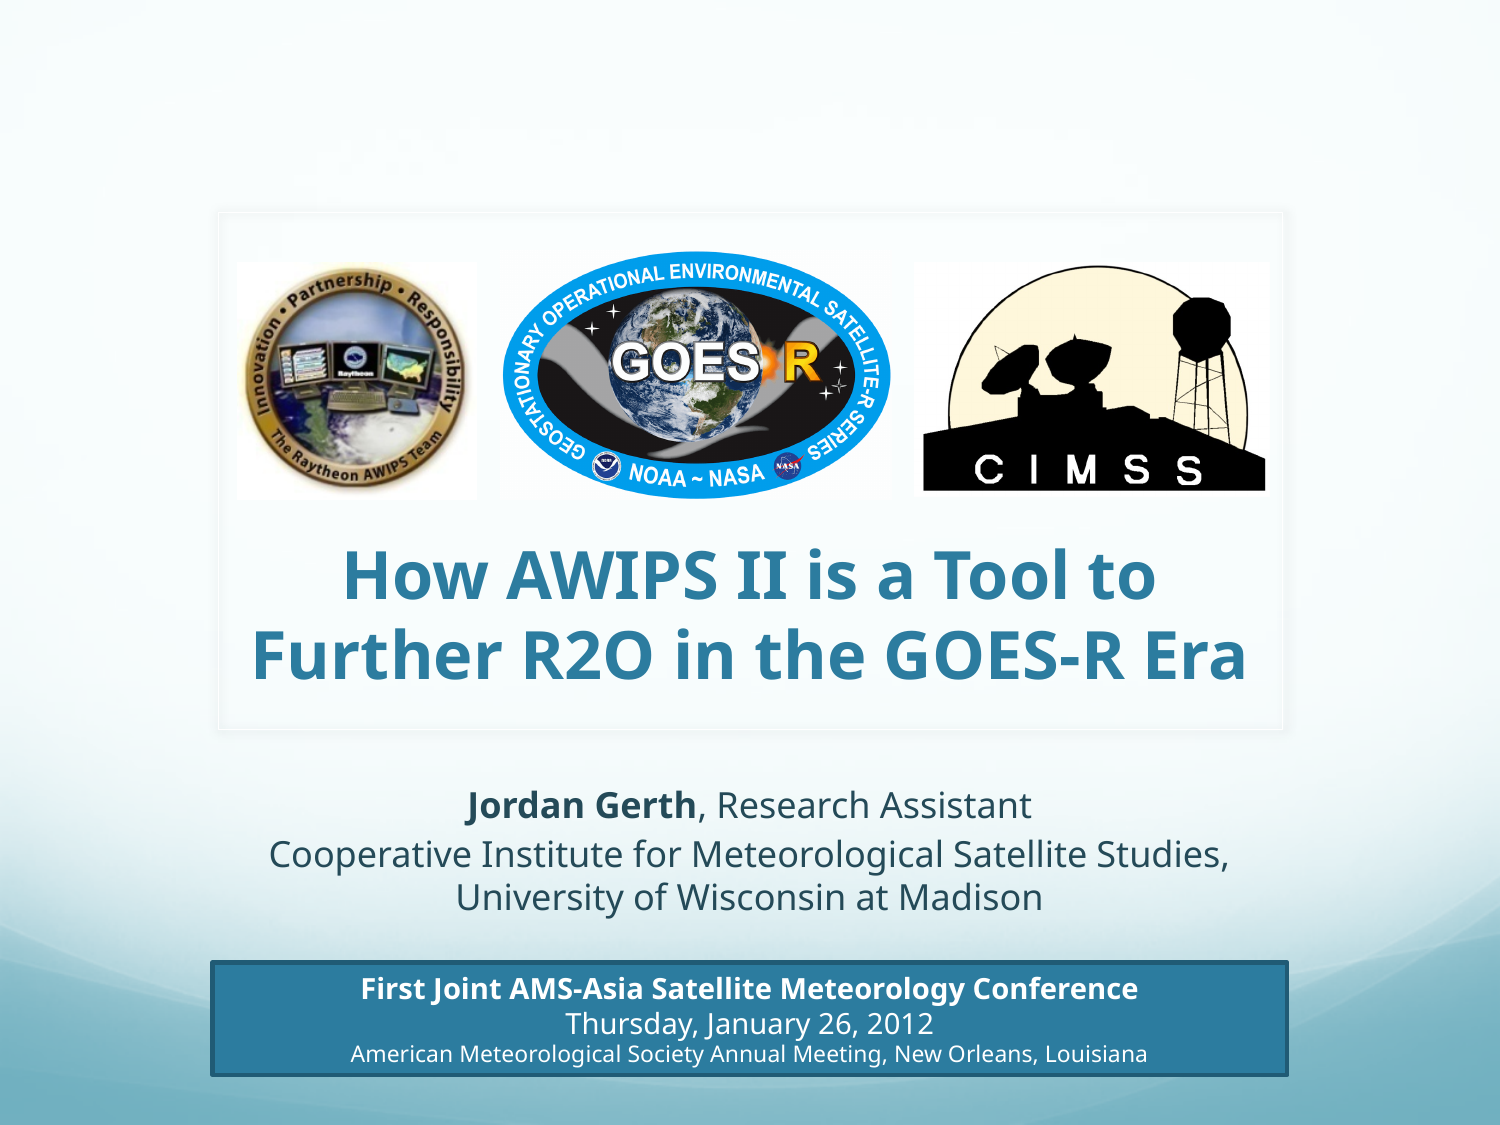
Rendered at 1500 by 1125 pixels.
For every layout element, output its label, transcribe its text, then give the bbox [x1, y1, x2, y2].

text_box First Joint AMS-Asia Satellite Meteorology Conference Thursday, January 26, 2012 American Meteorological Society Annual Meeting, New Orleans, Louisiana [210, 960, 1289, 1077]
picture [236, 262, 478, 501]
picture [913, 262, 1271, 498]
subtitle Jordan Gerth, Research Assistant Cooperative Institute for Meteorological Satellite Studies, University of Wisconsin at Madison [217, 774, 1283, 925]
title How AWIPS II is a Tool to Further R2O in the GOES-R Era [225, 512, 1275, 700]
picture [499, 249, 893, 501]
